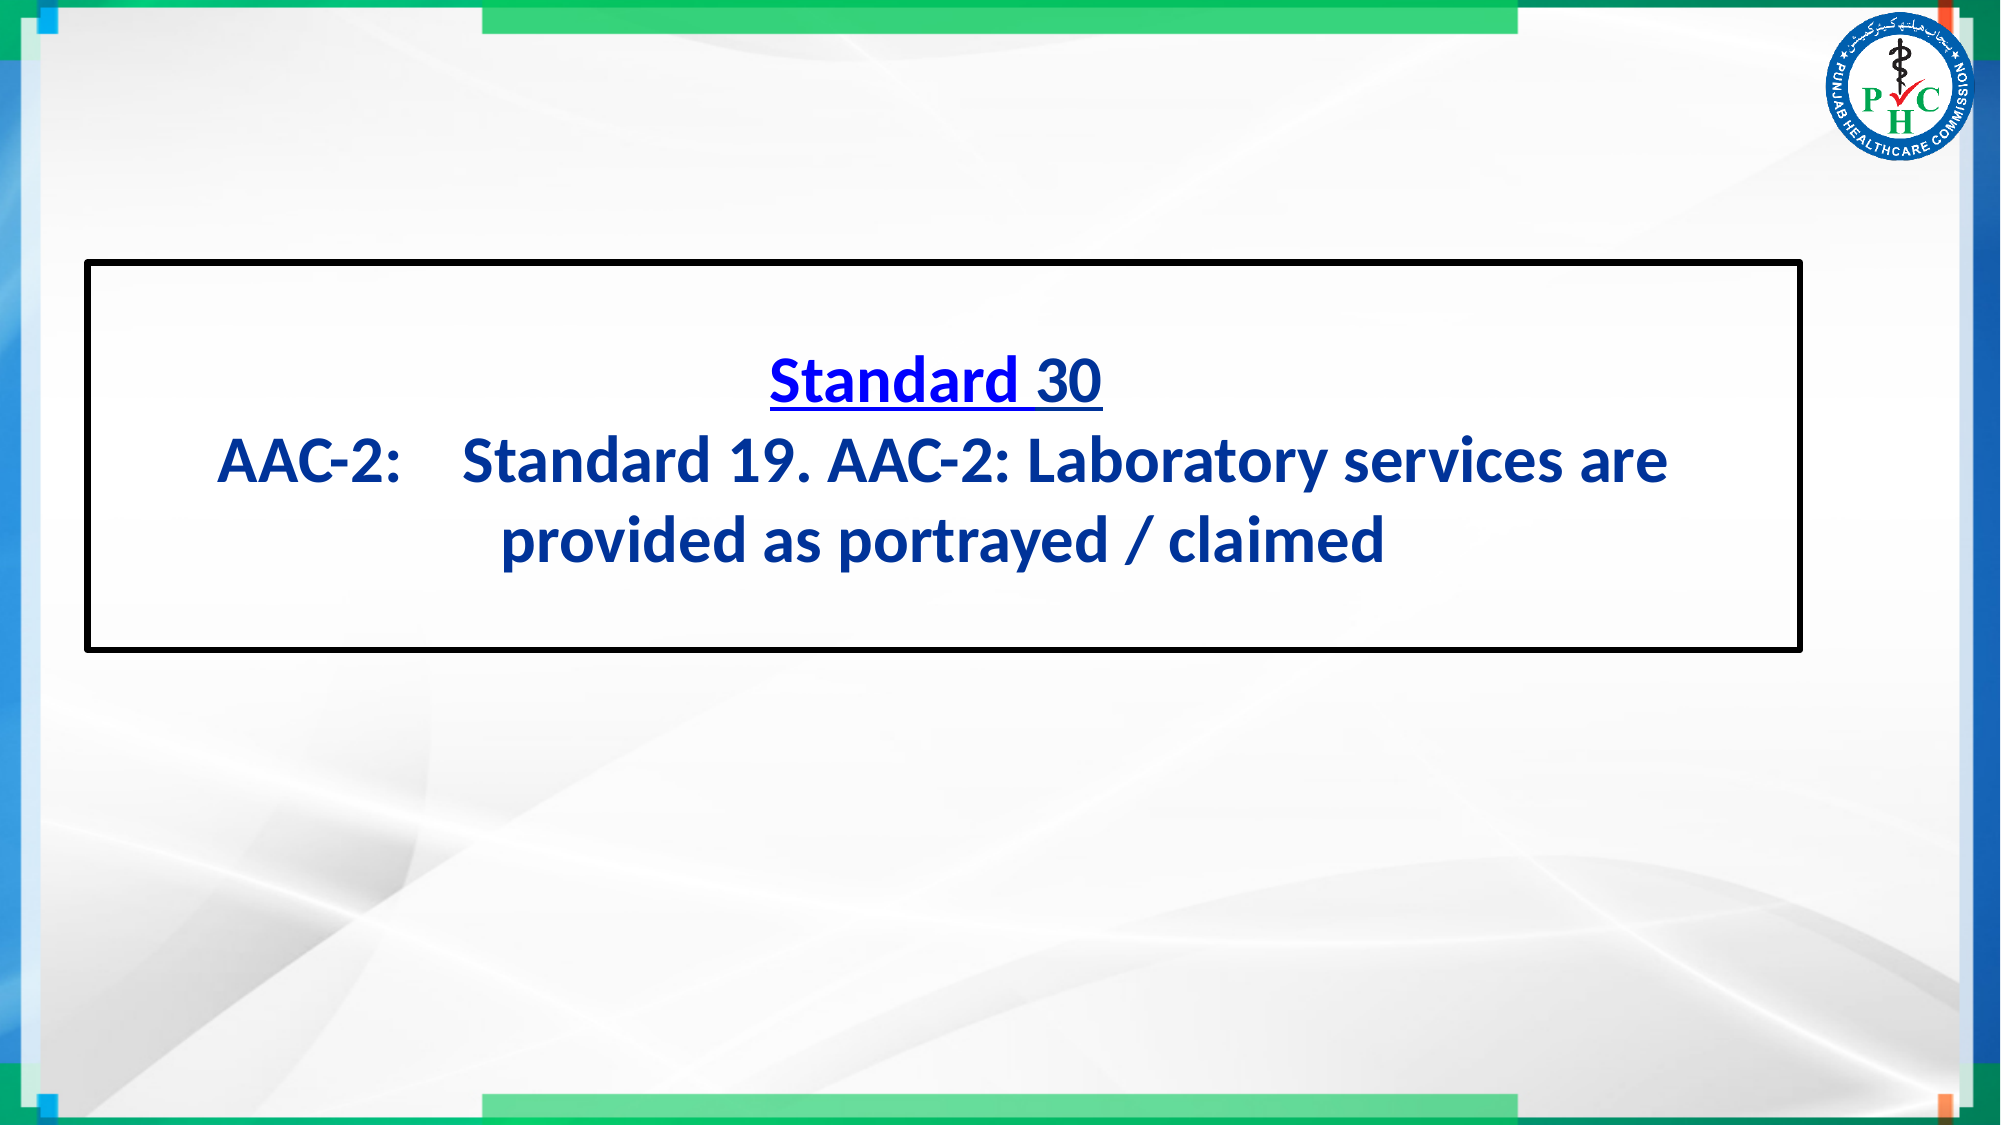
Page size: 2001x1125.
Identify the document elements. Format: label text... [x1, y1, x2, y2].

title Standard 30 AAC-2: Standard 19. AAC-2: Laboratory services are provided as portrayed / claimed [87, 262, 1800, 650]
picture [0, 0, 2001, 1125]
